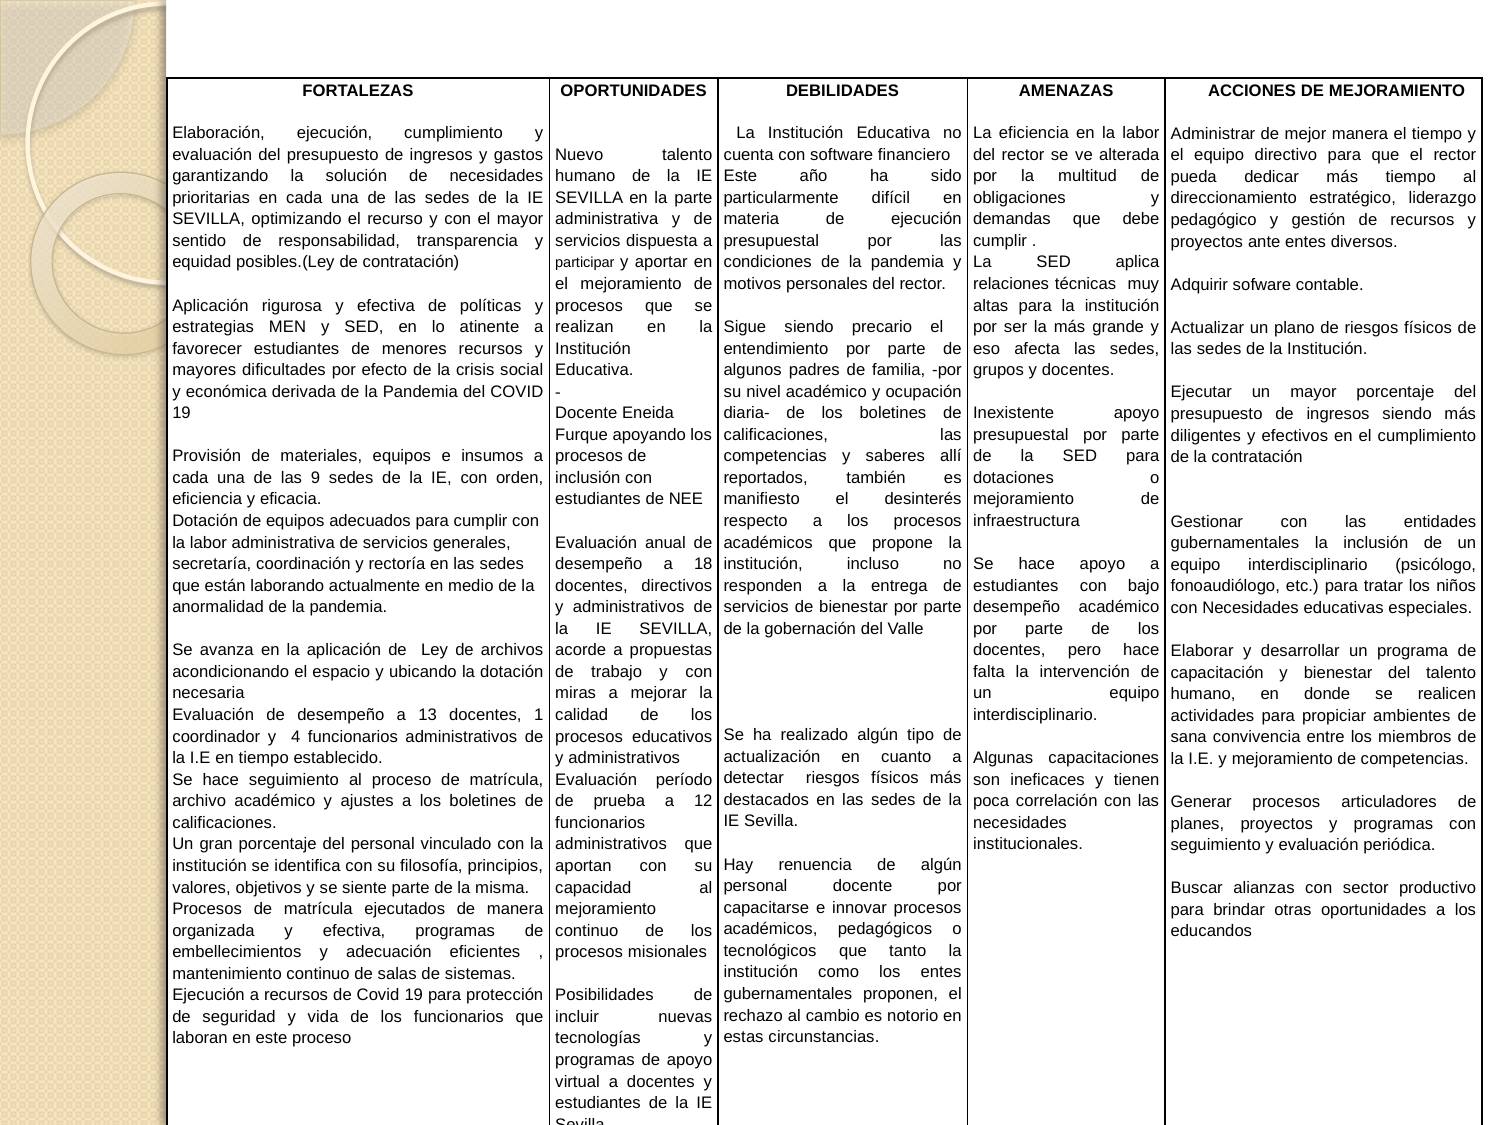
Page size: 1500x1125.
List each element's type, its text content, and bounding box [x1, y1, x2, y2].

table_header ACCIONES DE MEJORAMIENTO Administrar de mejor manera el tiempo y el equipo directivo para que el rector pueda dedicar más tiempo al direccionamiento estratégico, liderazgo pedagógico y gestión de recursos y proyectos ante entes diversos. Adquirir sofware contable. Actualizar un plano de riesgos físicos de las sedes de la Institución. Ejecutar un mayor porcentaje del presupuesto de ingresos siendo más diligentes y efectivos en el cumplimiento de la contratación Gestionar con las entidades gubernamentales la inclusión de un equipo interdisciplinario (psicólogo, fonoaudiólogo, etc.) para tratar los niños con Necesidades educativas especiales. Elaborar y desarrollar un programa de capacitación y bienestar del talento humano, en donde se realicen actividades para propiciar ambientes de sana convivencia entre los miembros de la I.E. y mejoramiento de competencias. Generar procesos articuladores de planes, proyectos y programas con seguimiento y evaluación periódica. Buscar alianzas con sector productivo para brindar otras oportunidades a los educandos [1166, 79, 1481, 1125]
table_header OPORTUNIDADES Nuevo talento humano de la IE SEVILLA en la parte administrativa y de servicios dispuesta a participar y aportar en el mejoramiento de procesos que se realizan en la Institución Educativa. Docente Eneida Furque apoyando los procesos de inclusión con estudiantes de NEE Evaluación anual de desempeño a 18 docentes, directivos y administrativos de la IE SEVILLA, acorde a propuestas de trabajo y con miras a mejorar la calidad de los procesos educativos y administrativos Evaluación período de prueba a 12 funcionarios administrativos que aportan con su capacidad al mejoramiento continuo de los procesos misionales Posibilidades de incluir nuevas tecnologías y programas de apoyo virtual a docentes y estudiantes de la IE Sevilla [550, 79, 717, 1125]
table_header AMENAZAS La eficiencia en la labor del rector se ve alterada por la multitud de obligaciones y demandas que debe cumplir . La SED aplica relaciones técnicas muy altas para la institución por ser la más grande y eso afecta las sedes, grupos y docentes. Inexistente apoyo presupuestal por parte de la SED para dotaciones o mejoramiento de infraestructura Se hace apoyo a estudiantes con bajo desempeño académico por parte de los docentes, pero hace falta la intervención de un equipo interdisciplinario. Algunas capacitaciones son ineficaces y tienen poca correlación con las necesidades institucionales. [968, 79, 1164, 1125]
table_header DEBILIDADES La Institución Educativa no cuenta con software financiero Este año ha sido particularmente difícil en materia de ejecución presupuestal por las condiciones de la pandemia y motivos personales del rector. Sigue siendo precario el entendimiento por parte de algunos padres de familia, -por su nivel académico y ocupación diaria- de los boletines de calificaciones, las competencias y saberes allí reportados, también es manifiesto el desinterés respecto a los procesos académicos que propone la institución, incluso no responden a la entrega de servicios de bienestar por parte de la gobernación del Valle Se ha realizado algún tipo de actualización en cuanto a detectar riesgos físicos más destacados en las sedes de la IE Sevilla. Hay renuencia de algún personal docente por capacitarse e innovar procesos académicos, pedagógicos o tecnológicos que tanto la institución como los entes gubernamentales proponen, el rechazo al cambio es notorio en estas circunstancias. [719, 79, 967, 1125]
table_header FORTALEZAS Elaboración, ejecución, cumplimiento y evaluación del presupuesto de ingresos y gastos garantizando la solución de necesidades prioritarias en cada una de las sedes de la IE SEVILLA, optimizando el recurso y con el mayor sentido de responsabilidad, transparencia y equidad posibles.(Ley de contratación) Aplicación rigurosa y efectiva de políticas y estrategias MEN y SED, en lo atinente a favorecer estudiantes de menores recursos y mayores dificultades por efecto de la crisis social y económica derivada de la Pandemia del COVID 19 Provisión de materiales, equipos e insumos a cada una de las 9 sedes de la IE, con orden, eficiencia y eficacia. Dotación de equipos adecuados para cumplir con la labor administrativa de servicios generales, secretaría, coordinación y rectoría en las sedes que están laborando actualmente en medio de la anormalidad de la pandemia. Se avanza en la aplicación de Ley de archivos acondicionando el espacio y ubicando la dotación necesaria Evaluación de desempeño a 13 docentes, 1 coordinador y 4 funcionarios administrativos de la I.E en tiempo establecido. Se hace seguimiento al proceso de matrícula, archivo académico y ajustes a los boletines de calificaciones. Un gran porcentaje del personal vinculado con la institución se identifica con su filosofía, principios, valores, objetivos y se siente parte de la misma. Procesos de matrícula ejecutados de manera organizada y efectiva, programas de embellecimientos y adecuación eficientes , mantenimiento continuo de salas de sistemas. Ejecución a recursos de Covid 19 para protección de seguridad y vida de los funcionarios que laboran en este proceso [168, 79, 549, 1125]
